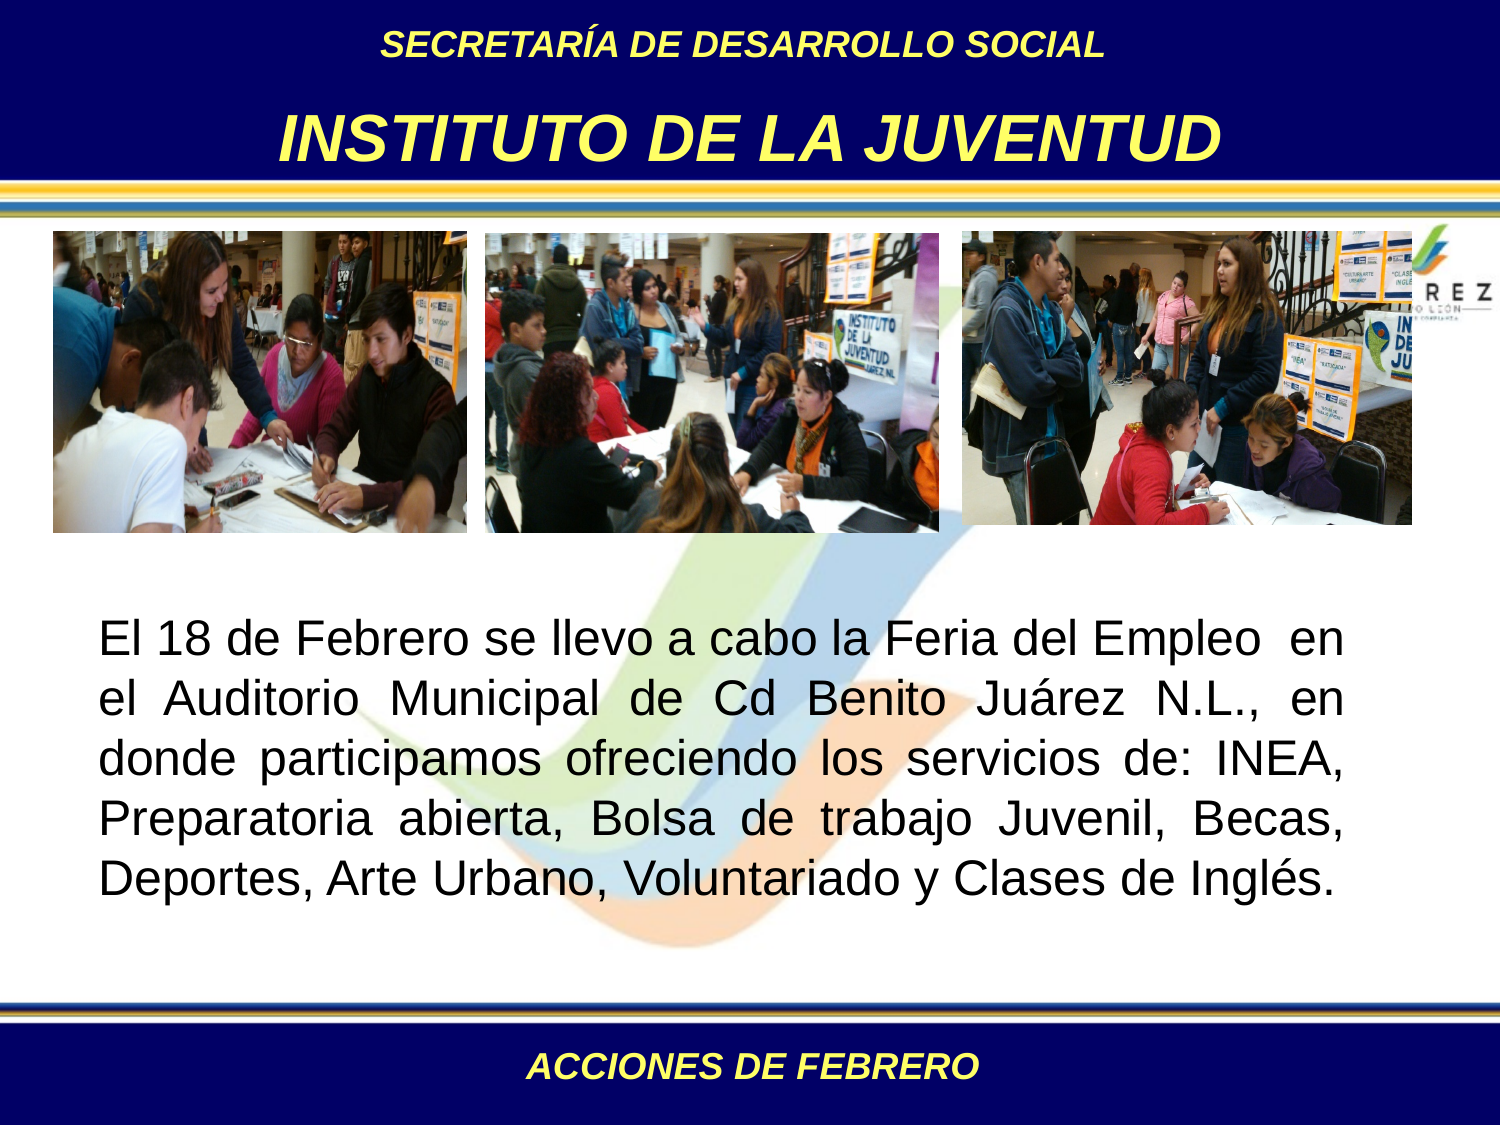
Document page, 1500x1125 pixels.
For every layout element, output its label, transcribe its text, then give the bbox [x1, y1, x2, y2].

text_box SECRETARÍA DE DESARROLLO SOCIAL [365, 12, 1122, 73]
picture [0, 0, 1500, 1125]
text_box ACCIONES DE FEBRERO [511, 1034, 995, 1095]
text_box INSTITUTO DE LA JUVENTUD [263, 87, 1239, 183]
text_box El 18 de Febrero se llevo a cabo la Feria del Empleo en el Auditorio Municipal de Cd Benito Juárez N.L., en donde participamos ofreciendo los servicios de: INEA, Preparatoria abierta, Bolsa de trabajo Juvenil, Becas, Deportes, Arte Urbano, Voluntariado y Clases de Inglés. [83, 597, 1362, 913]
